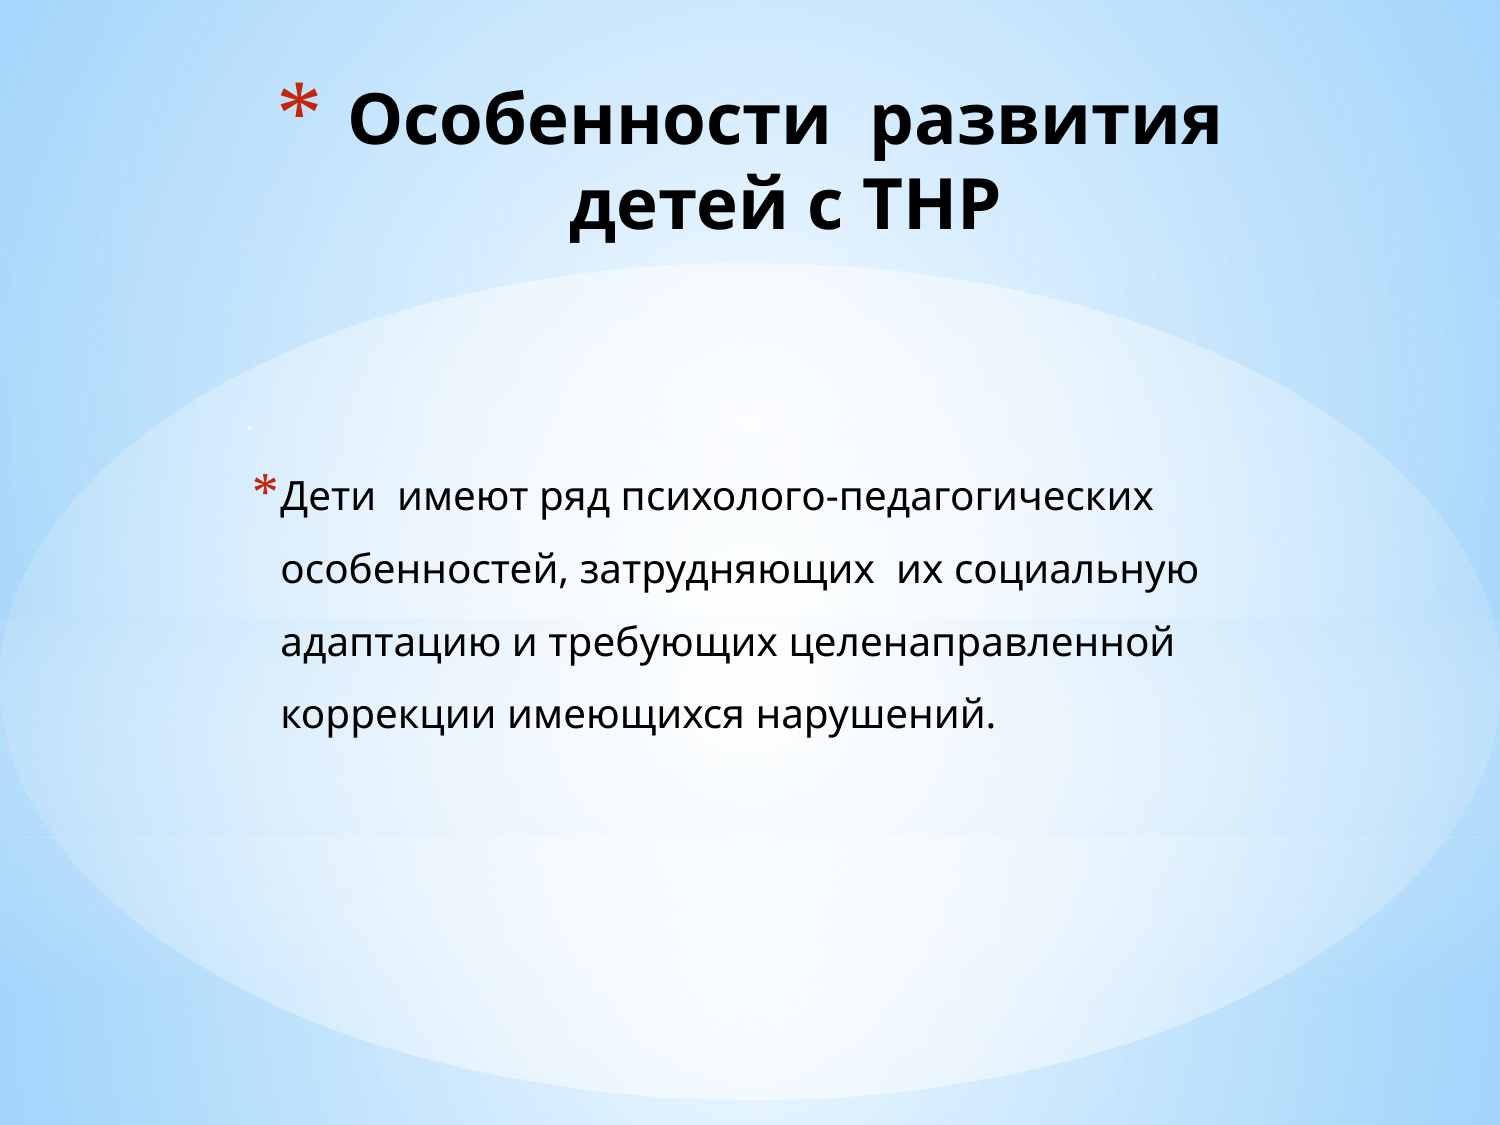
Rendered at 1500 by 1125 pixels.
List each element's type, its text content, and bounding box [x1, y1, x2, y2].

list . Дети имеют ряд психолого-педагогических особенностей, затрудняющих их социальную адаптацию и требующих целенаправленной коррекции имеющихся нарушений. [229, 396, 1235, 811]
title Особенности развития детей с ТНР [230, 66, 1299, 254]
